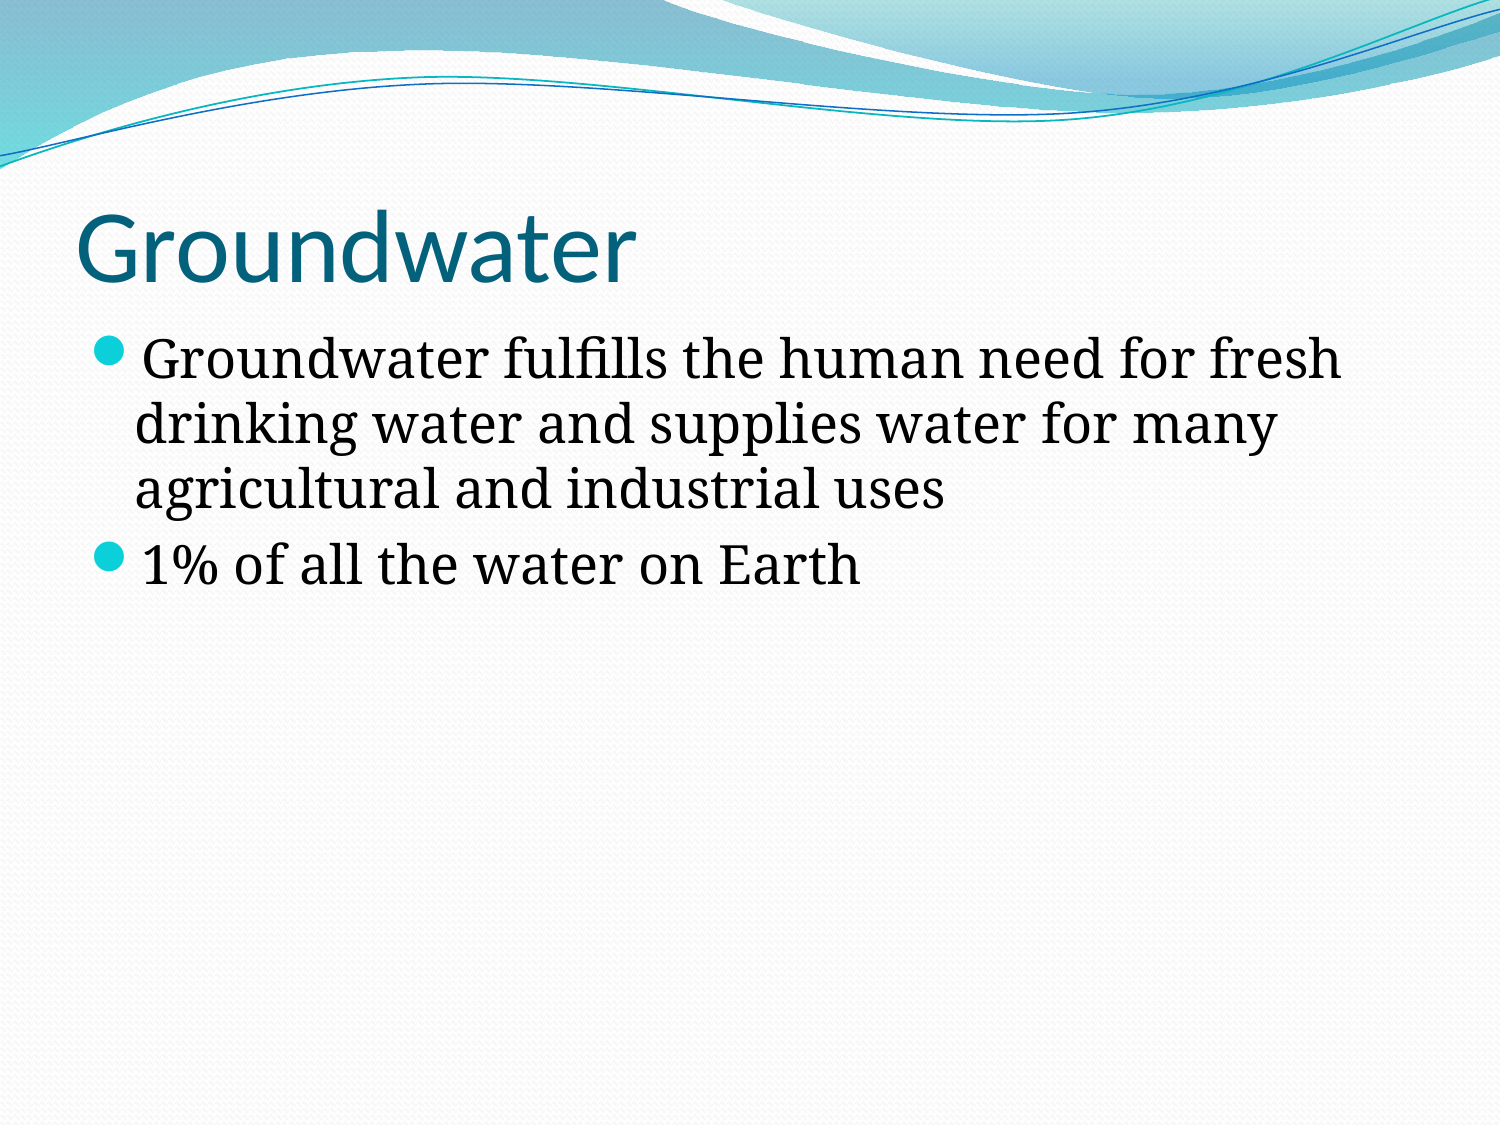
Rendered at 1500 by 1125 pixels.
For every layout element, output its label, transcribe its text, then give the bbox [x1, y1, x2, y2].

title Groundwater [75, 115, 1425, 303]
list Groundwater fulfills the human need for fresh drinking water and supplies water for many agricultural and industrial uses 1% of all the water on Earth [75, 317, 1425, 1038]
